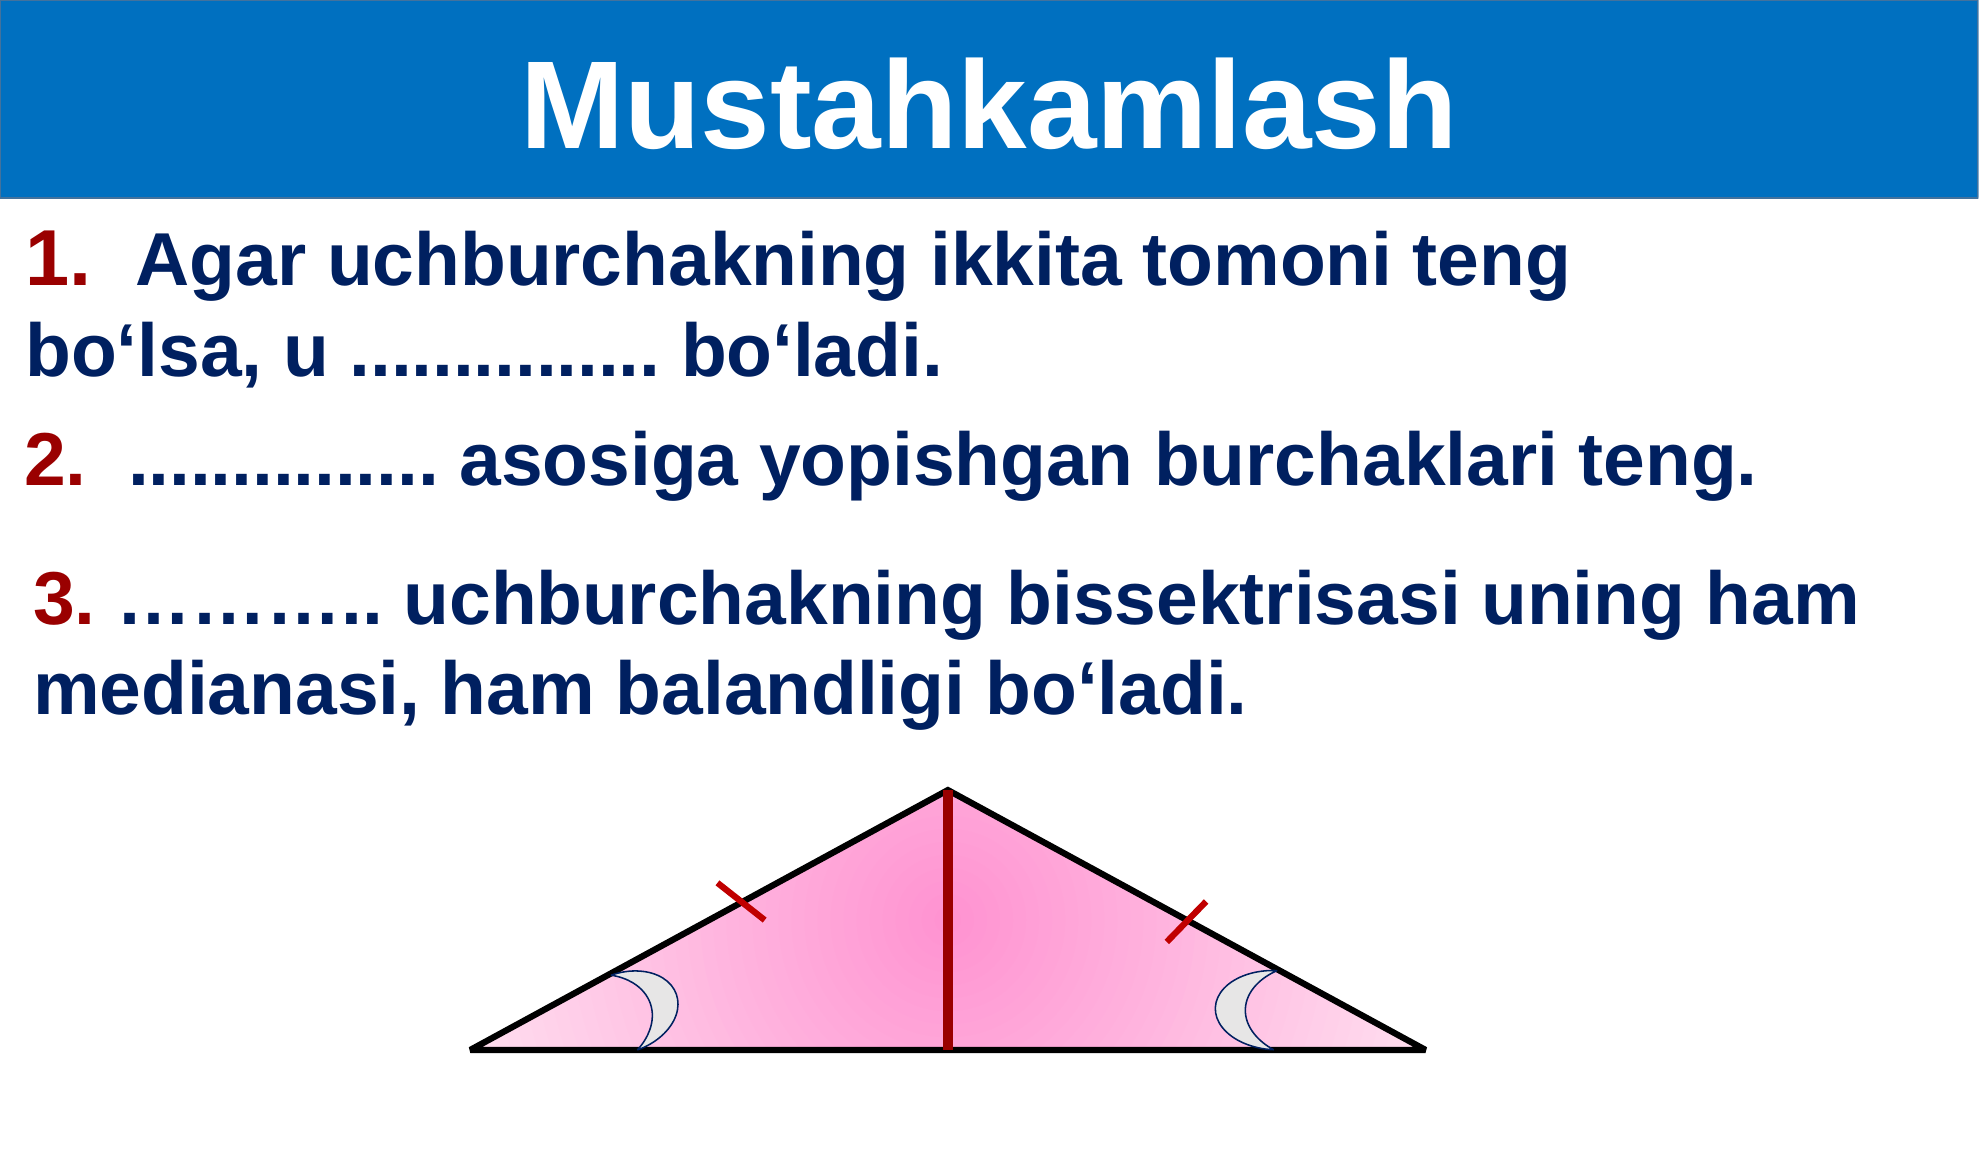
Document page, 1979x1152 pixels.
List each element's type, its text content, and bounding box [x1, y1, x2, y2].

text_box 1. Agar uchburchakning ikkita tomoni teng bo‘lsa, u ............... bo‘ladi. [10, 199, 1842, 399]
text_box Mustahkamlash [0, 0, 1979, 199]
text_box [611, 970, 679, 1050]
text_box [717, 882, 765, 920]
text_box [469, 791, 1427, 1051]
text_box 3. ……….. uchburchakning bissektrisasi uning ham medianasi, ham balandligi bo‘ladi. [18, 541, 1885, 737]
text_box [1166, 901, 1207, 942]
text_box [1215, 970, 1278, 1050]
text_box 2. ............... asosiga yopishgan burchaklari teng. [9, 402, 1977, 508]
